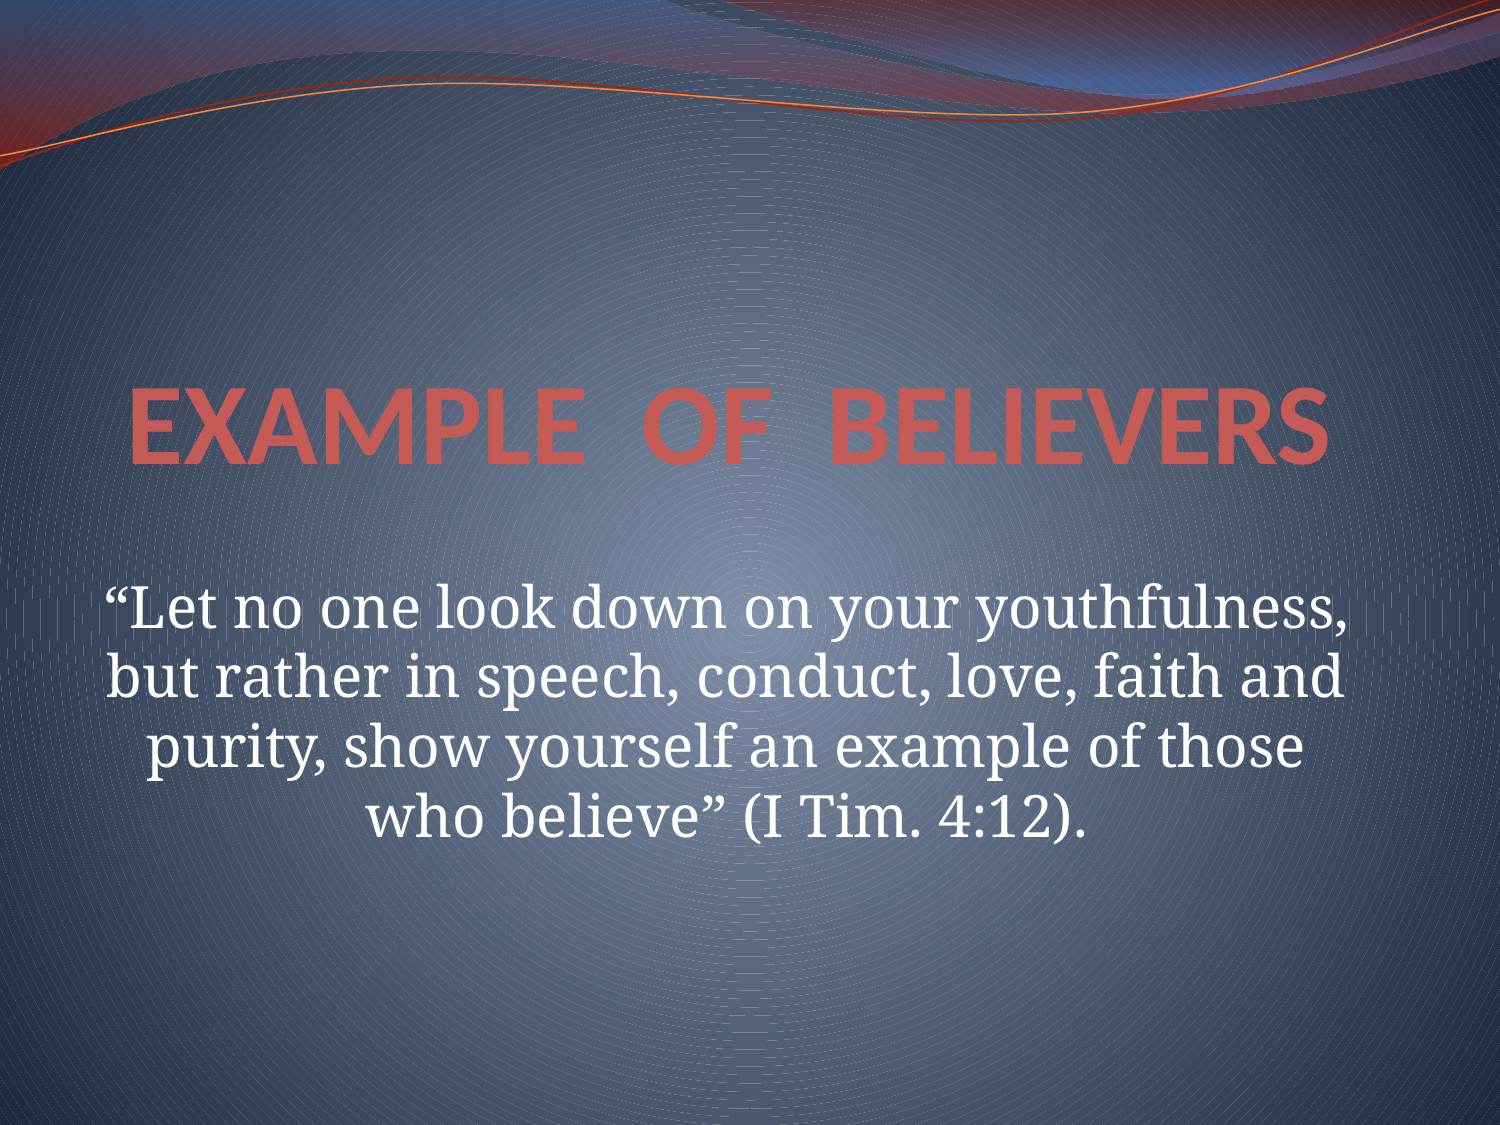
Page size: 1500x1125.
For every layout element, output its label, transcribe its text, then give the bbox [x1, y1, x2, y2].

title EXAMPLE OF BELIEVERS [87, 187, 1376, 488]
subtitle “Let no one look down on your youthfulness, but rather in speech, conduct, love, faith and purity, show yourself an example of those who believe” (I Tim. 4:12). [87, 562, 1376, 900]
